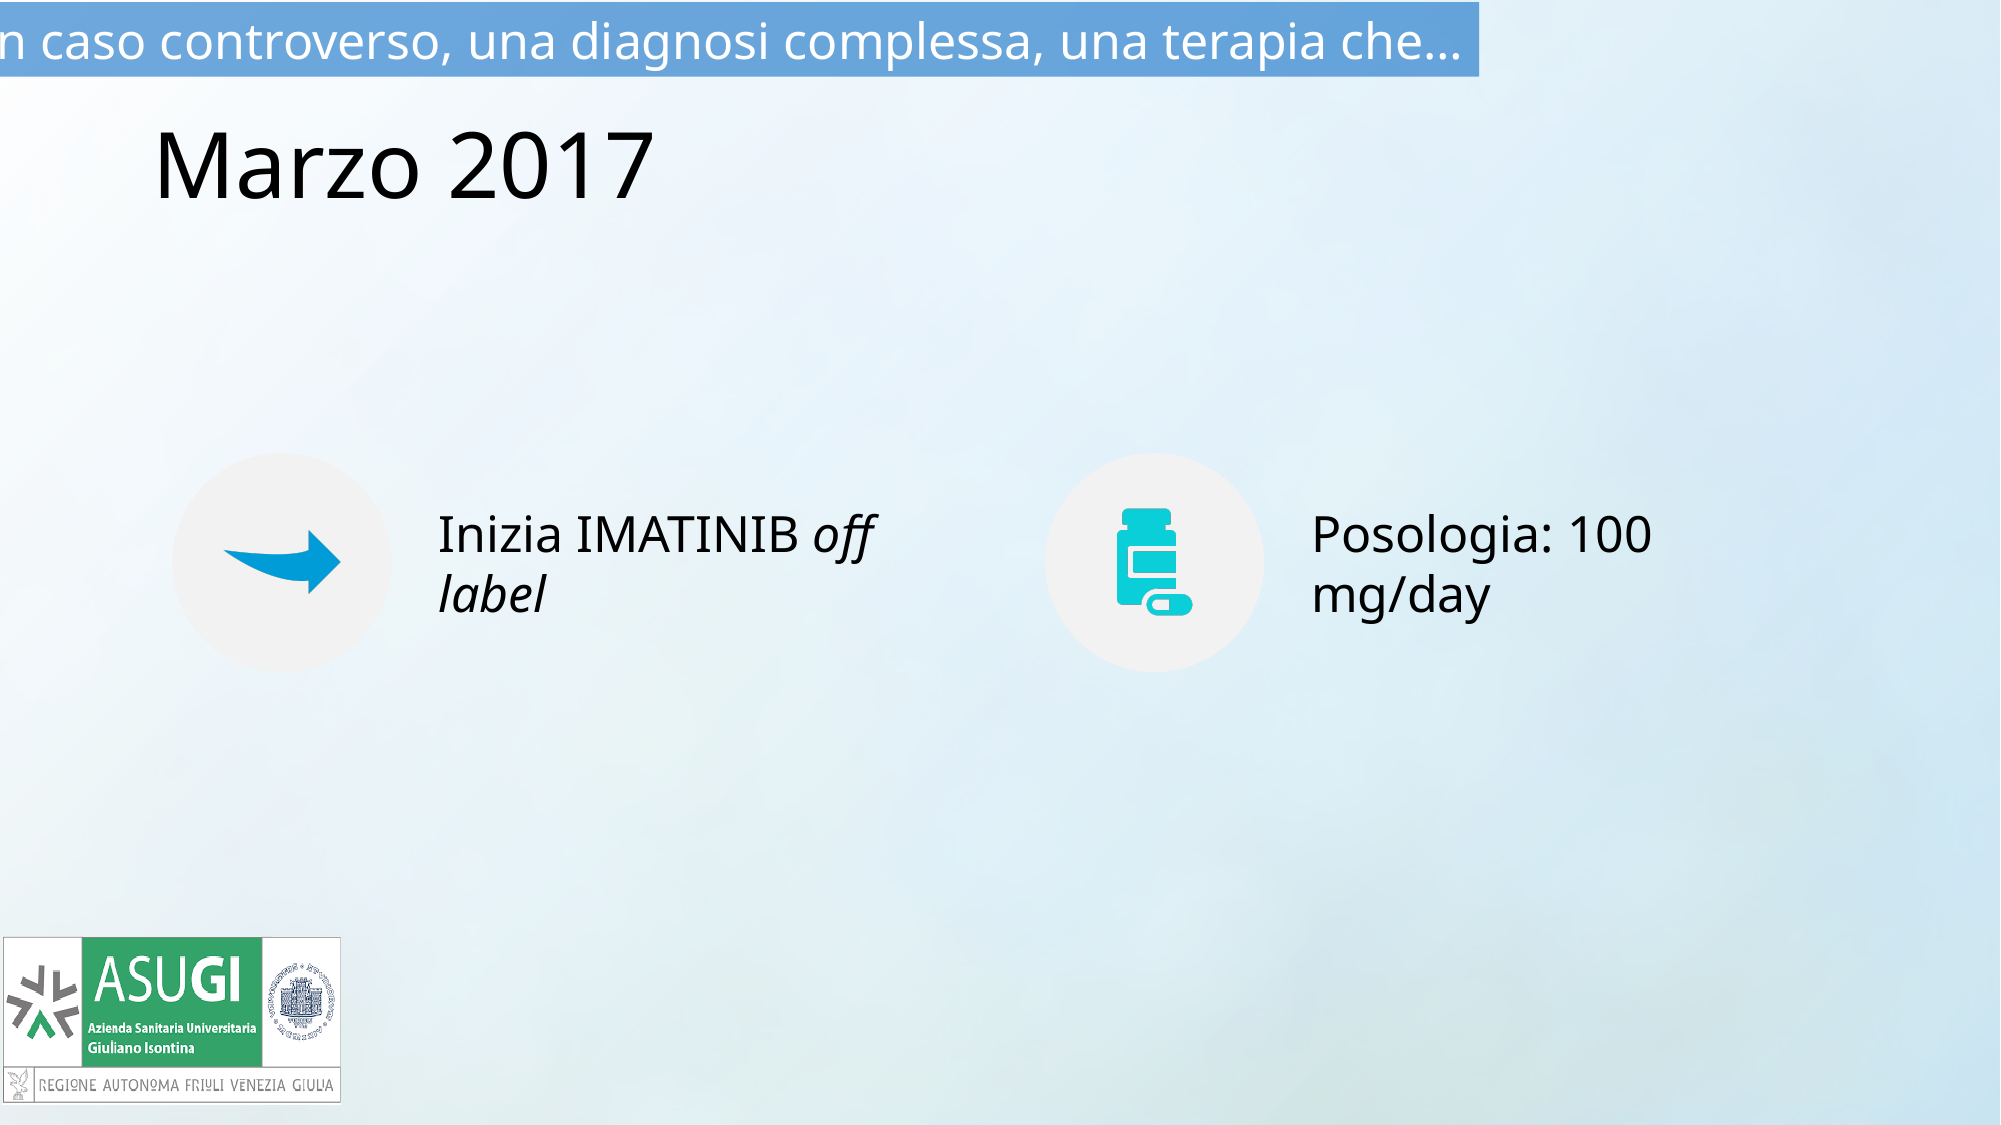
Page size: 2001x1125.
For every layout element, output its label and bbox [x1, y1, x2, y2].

list [136, 205, 1863, 920]
picture [0, 0, 2000, 1125]
